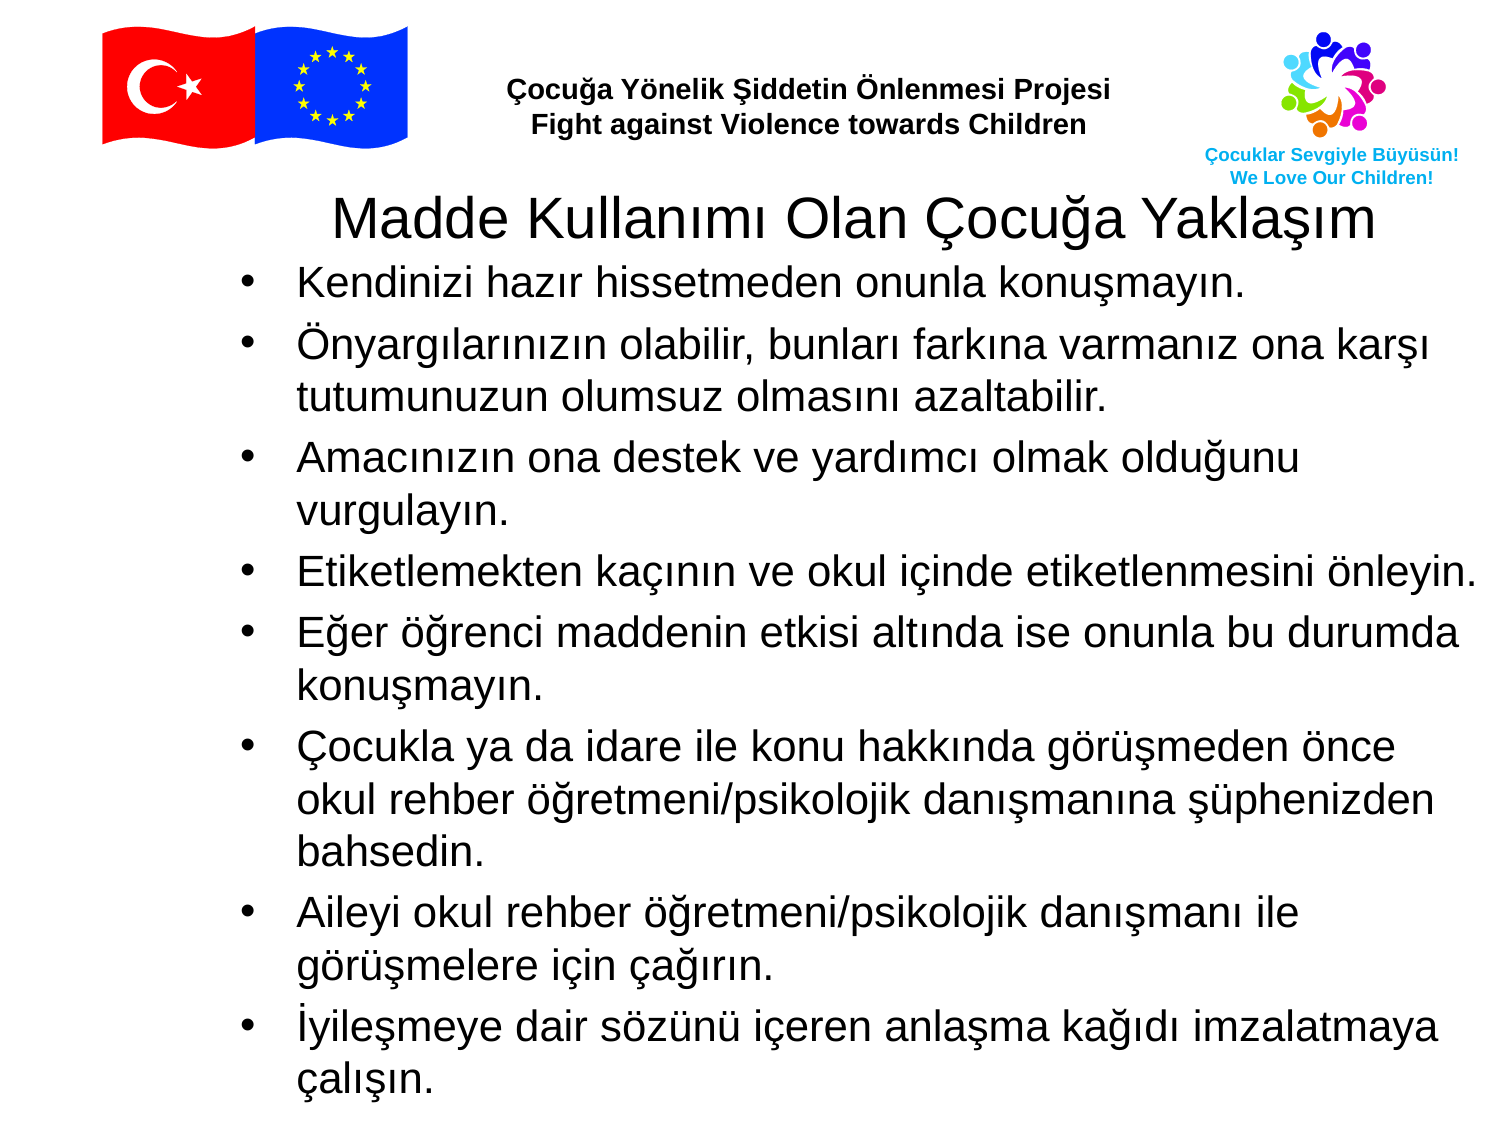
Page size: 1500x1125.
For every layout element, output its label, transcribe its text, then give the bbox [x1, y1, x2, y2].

list Kendinizi hazır hissetmeden onunla konuşmayın. Önyargılarınızın olabilir, bunları farkına varmanız ona karşı tutumunuzun olumsuz olmasını azaltabilir. Amacınızın ona destek ve yardımcı olmak olduğunu vurgulayın. Etiketlemekten kaçının ve okul içinde etiketlenmesini önleyin. Eğer öğrenci maddenin etkisi altında ise onunla bu durumda konuşmayın. Çocukla ya da idare ile konu hakkında görüşmeden önce okul rehber öğretmeni/psikolojik danışmanına şüphenizden bahsedin. Aileyi okul rehber öğretmeni/psikolojik danışmanı ile görüşmelere için çağırın. İyileşmeye dair sözünü içeren anlaşma kağıdı imzalatmaya çalışın. [225, 246, 1500, 1027]
title Madde Kullanımı Olan Çocuğa Yaklaşım [225, 149, 1500, 246]
